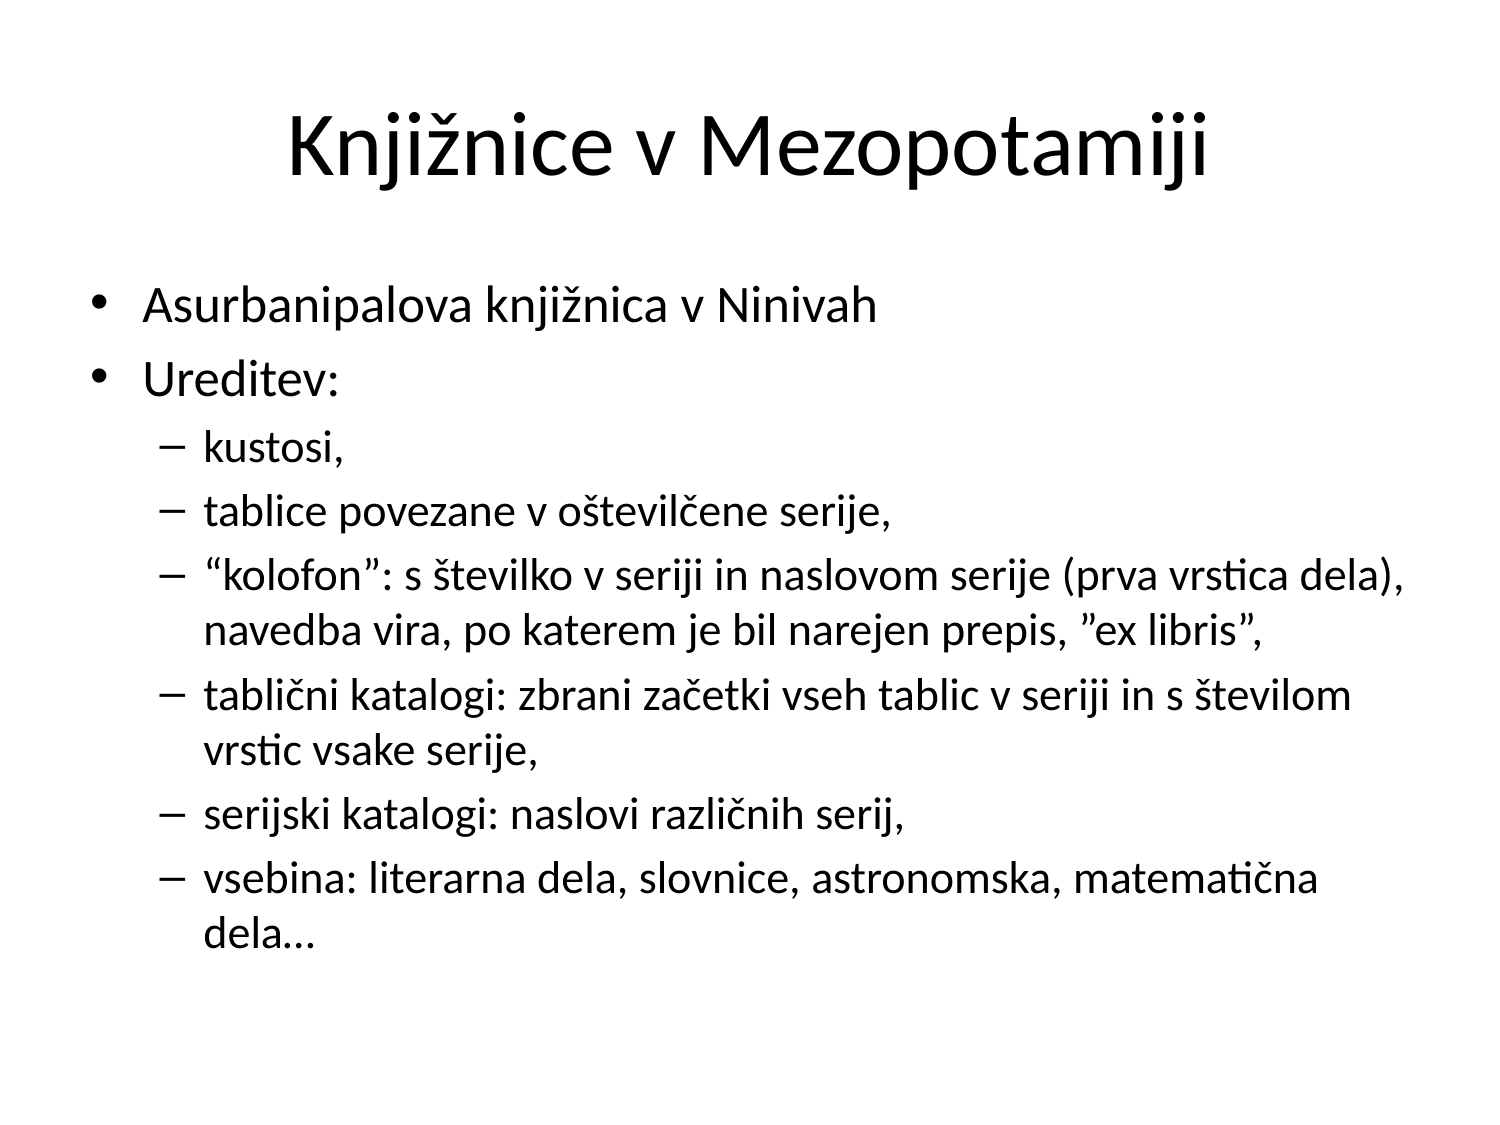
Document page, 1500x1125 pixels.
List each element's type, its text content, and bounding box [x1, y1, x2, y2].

title Knjižnice v Mezopotamiji [75, 45, 1425, 233]
list Asurbanipalova knjižnica v Ninivah Ureditev: kustosi, tablice povezane v oštevilčene serije, “kolofon”: s številko v seriji in naslovom serije (prva vrstica dela), navedba vira, po katerem je bil narejen prepis, ”ex libris”, tablični katalogi: zbrani začetki vseh tablic v seriji in s številom vrstic vsake serije, serijski katalogi: naslovi različnih serij, vsebina: literarna dela, slovnice, astronomska, matematična dela… [75, 262, 1425, 1005]
